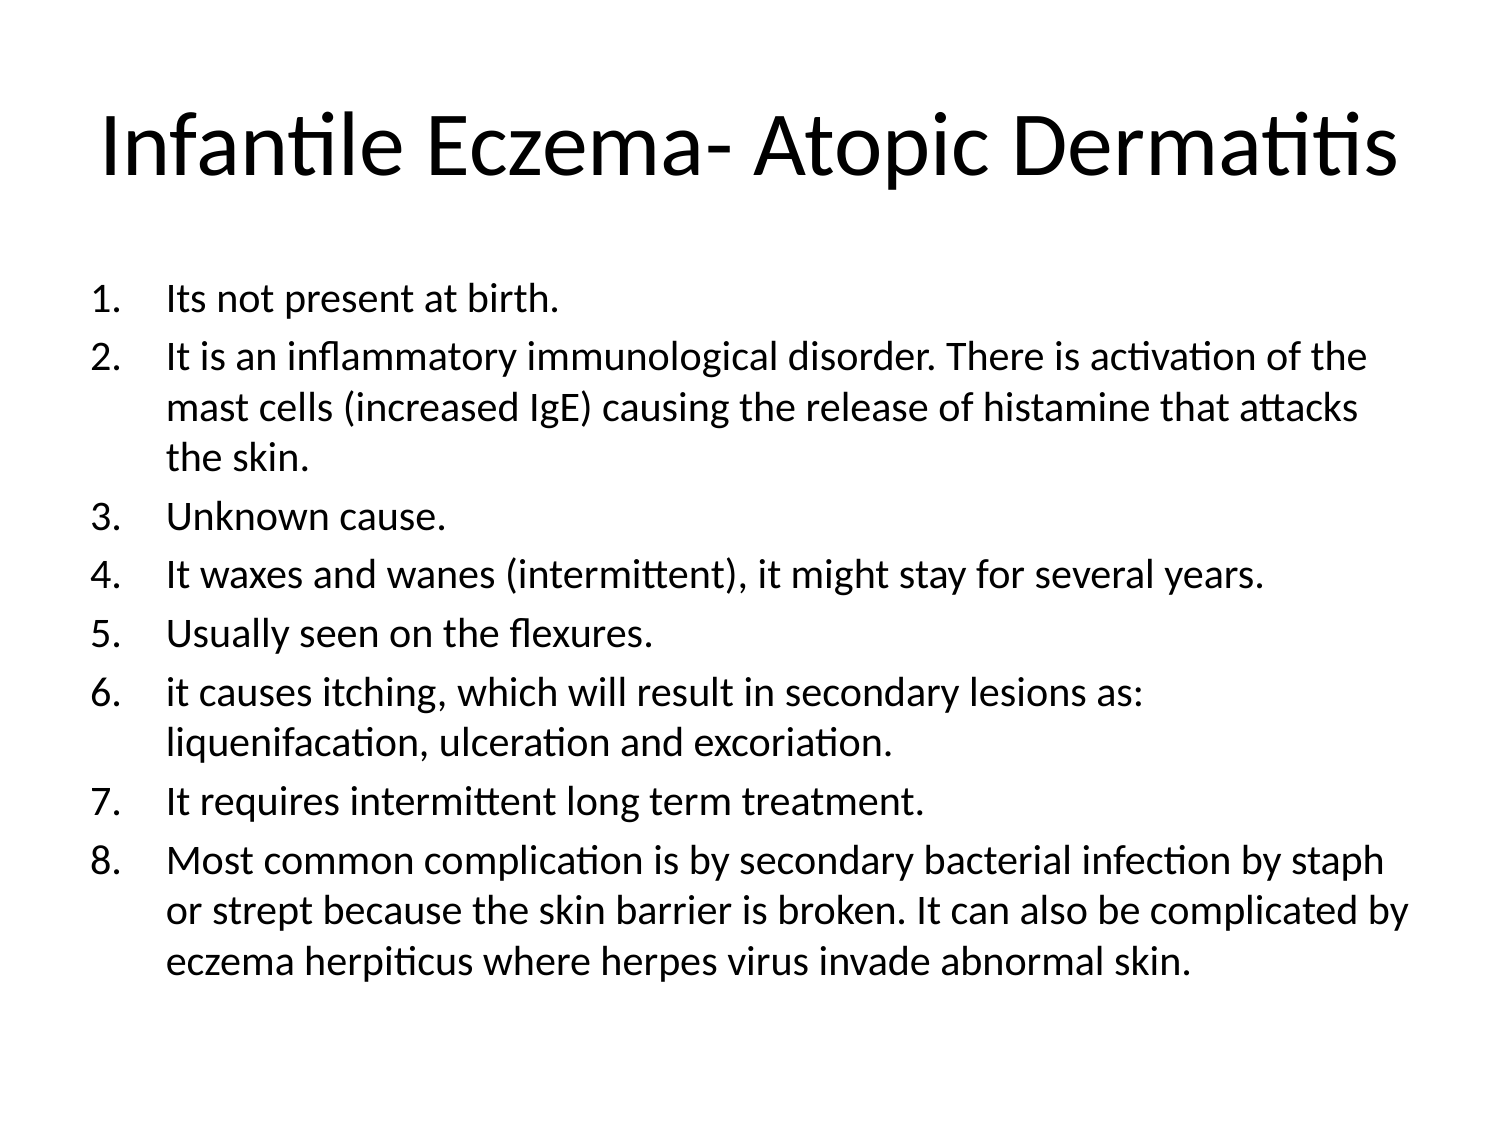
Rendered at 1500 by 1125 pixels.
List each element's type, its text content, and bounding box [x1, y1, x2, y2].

list Its not present at birth. It is an inflammatory immunological disorder. There is activation of the mast cells (increased IgE) causing the release of histamine that attacks the skin. Unknown cause. It waxes and wanes (intermittent), it might stay for several years. Usually seen on the flexures. it causes itching, which will result in secondary lesions as: liquenifacation, ulceration and excoriation. It requires intermittent long term treatment. Most common complication is by secondary bacterial infection by staph or strept because the skin barrier is broken. It can also be complicated by eczema herpiticus where herpes virus invade abnormal skin. [75, 262, 1425, 1005]
title Infantile Eczema- Atopic Dermatitis [75, 45, 1425, 233]
